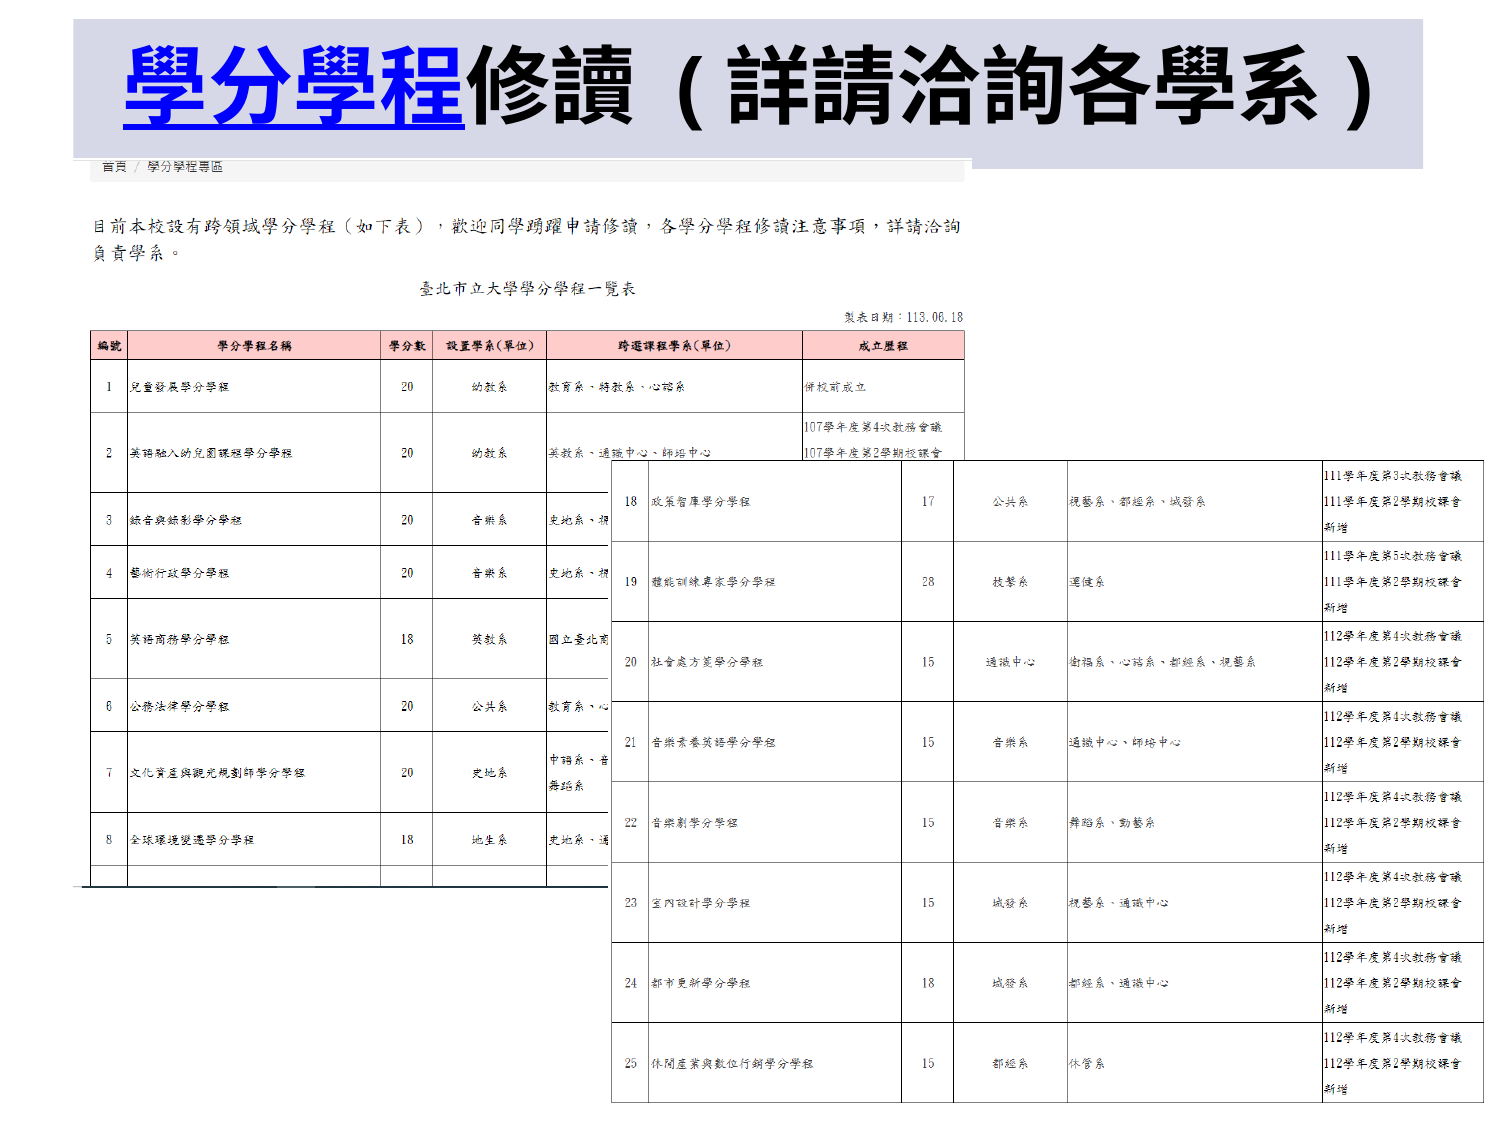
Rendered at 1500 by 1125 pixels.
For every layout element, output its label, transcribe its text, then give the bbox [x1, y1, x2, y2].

picture [73, 158, 1487, 1107]
title 學分學程修讀 (詳請洽詢各學系) [72, 18, 1424, 170]
